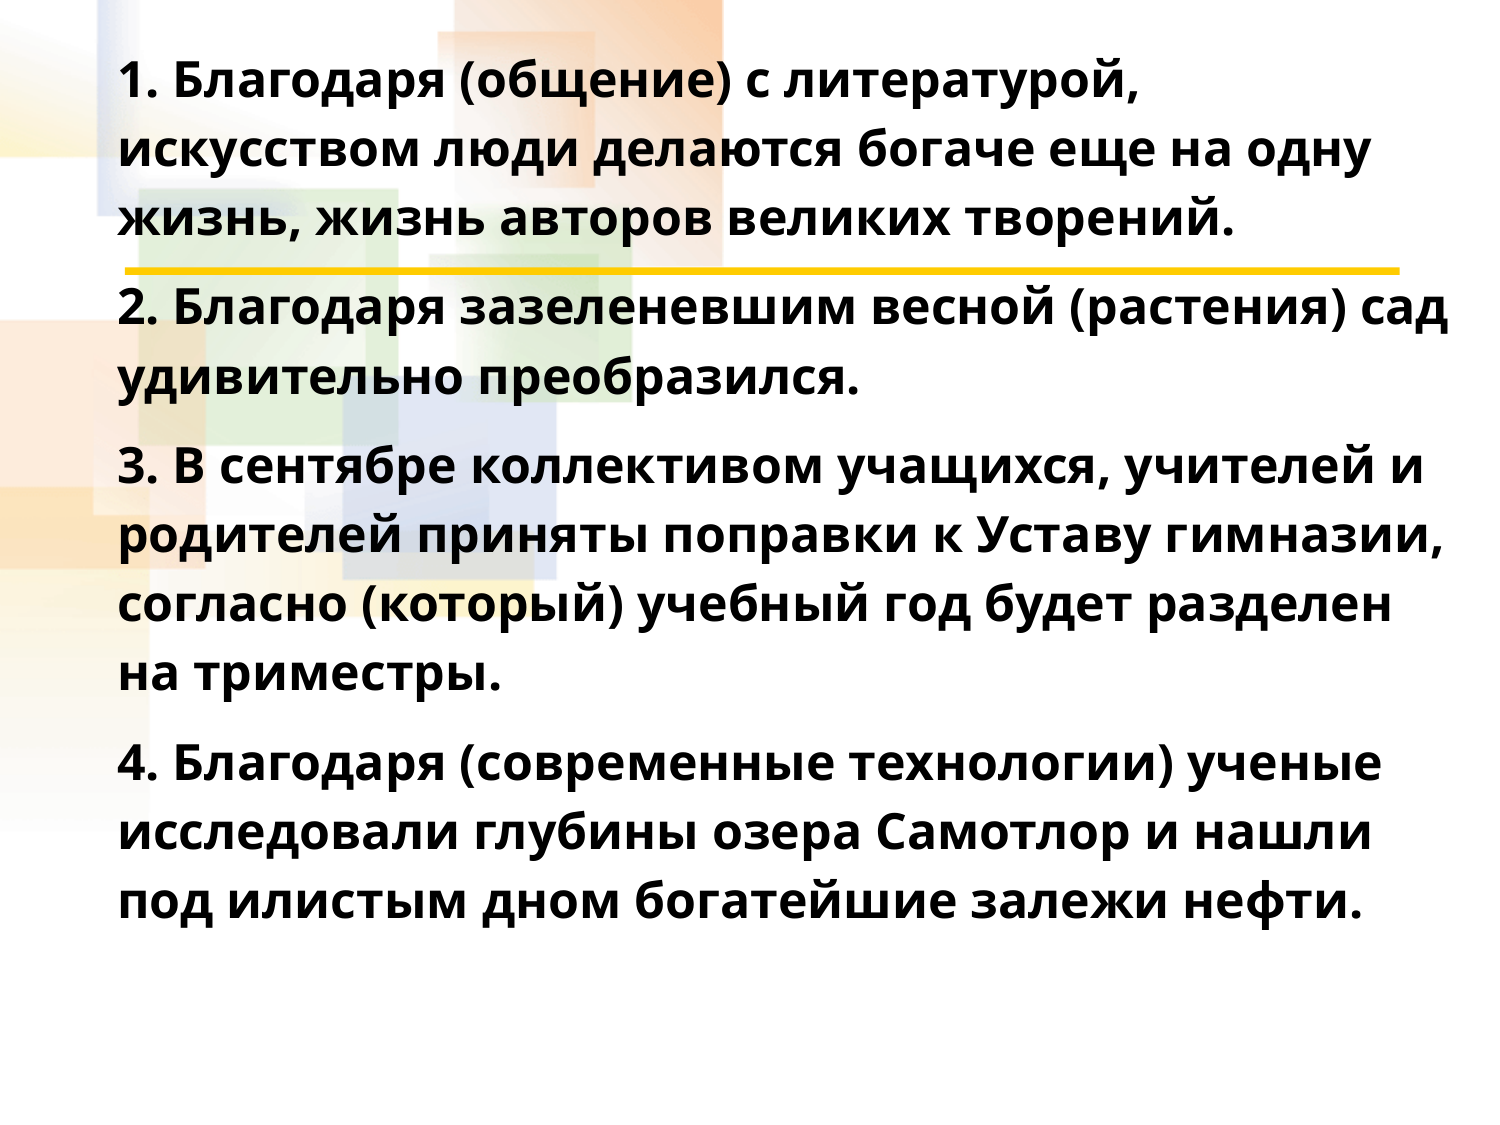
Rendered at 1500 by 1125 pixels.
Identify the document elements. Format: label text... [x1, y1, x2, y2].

picture [0, 0, 724, 900]
text_box 1. Благодаря (общение) с литературой, искусством люди делаются богаче еще на одну жизнь, жизнь авторов великих творений. 2. Благодаря зазеленевшим весной (растения) сад удивительно преобразился. 3. В сентябре коллективом учащихся, учителей и родителей приняты поправки к Уставу гимназии, согласно (который) учебный год будет разделен на триместры. 4. Благодаря (современные технологии) ученые исследовали глубины озера Самотлор и нашли под илистым дном богатейшие залежи нефти. [64, 30, 1471, 936]
